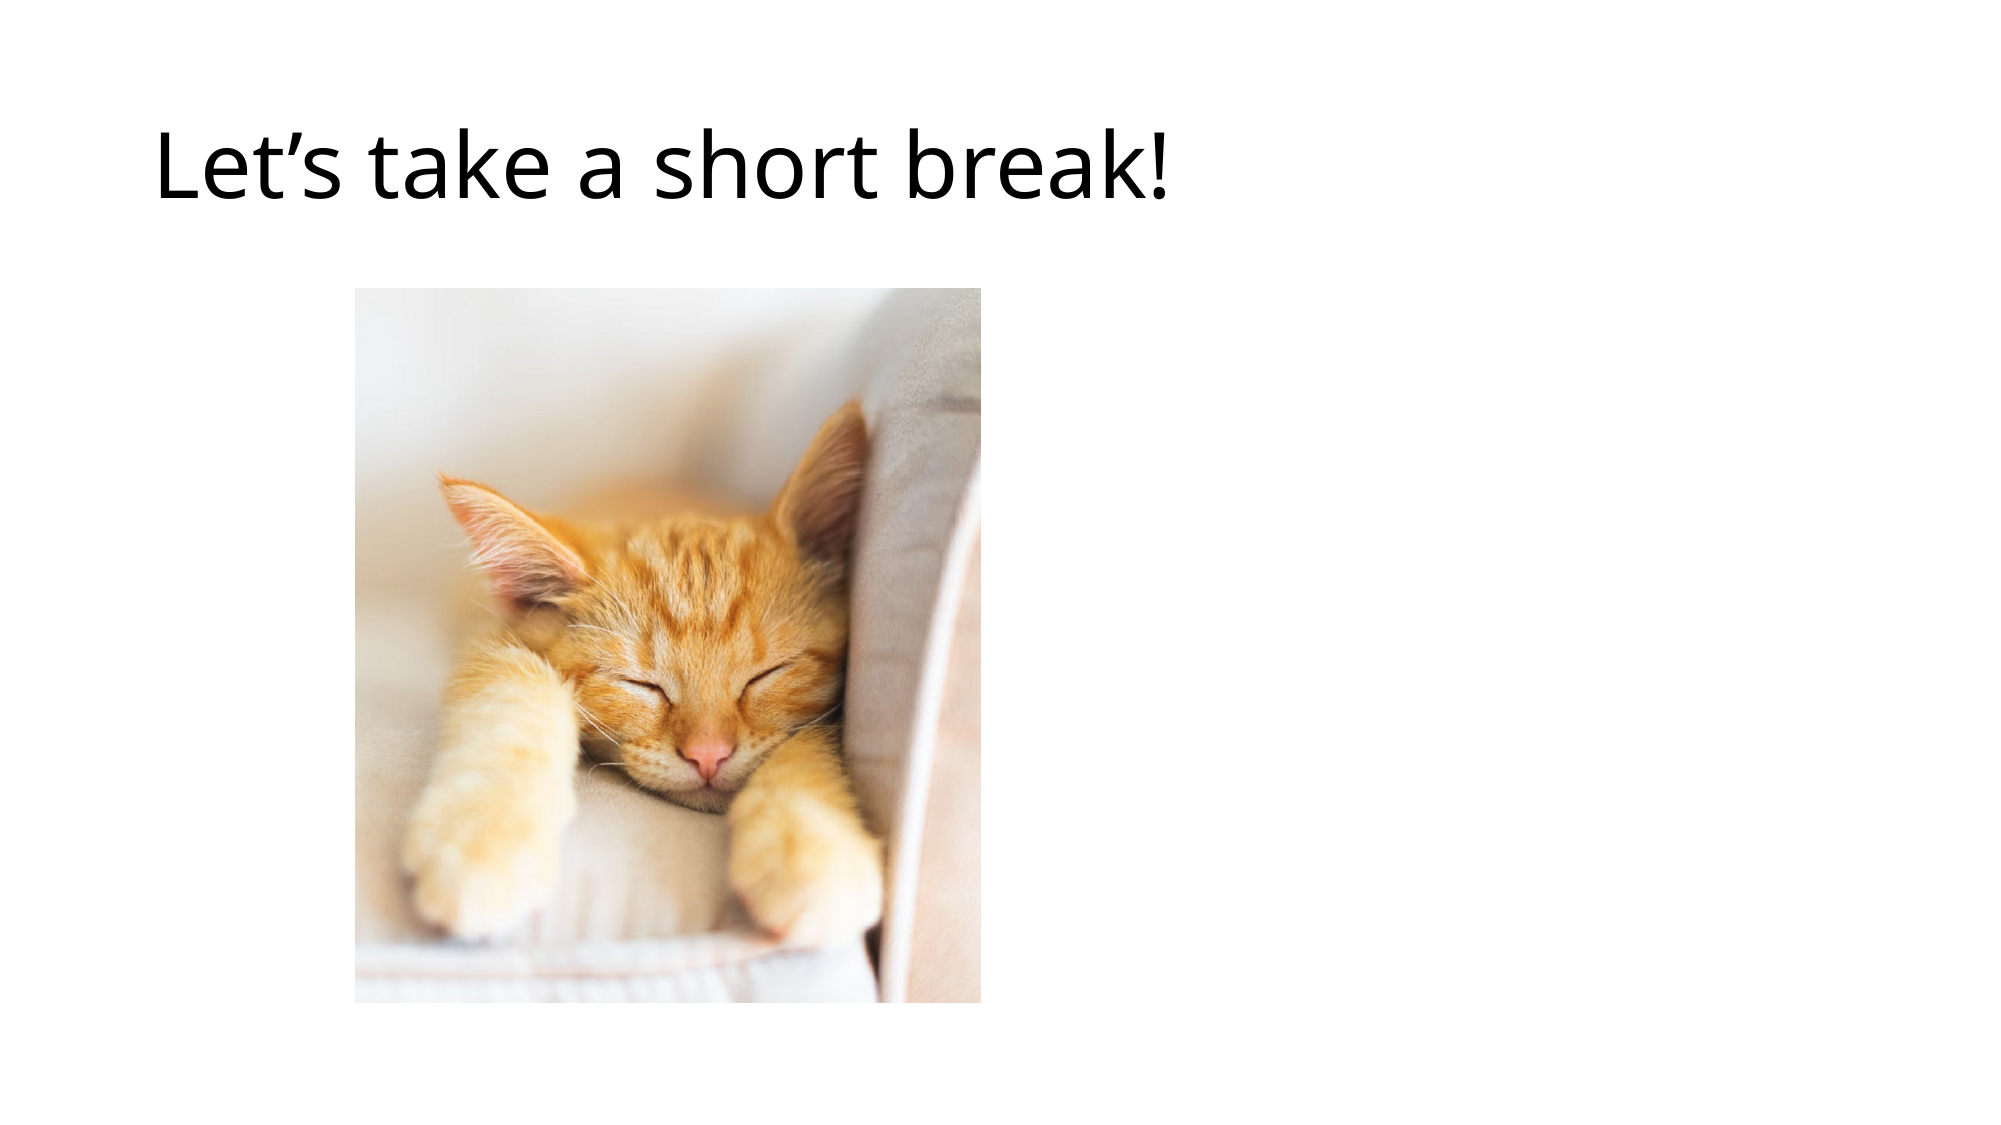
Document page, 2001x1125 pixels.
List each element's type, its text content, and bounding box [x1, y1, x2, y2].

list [355, 288, 981, 1003]
title Let’s take a short break! [137, 59, 1863, 278]
